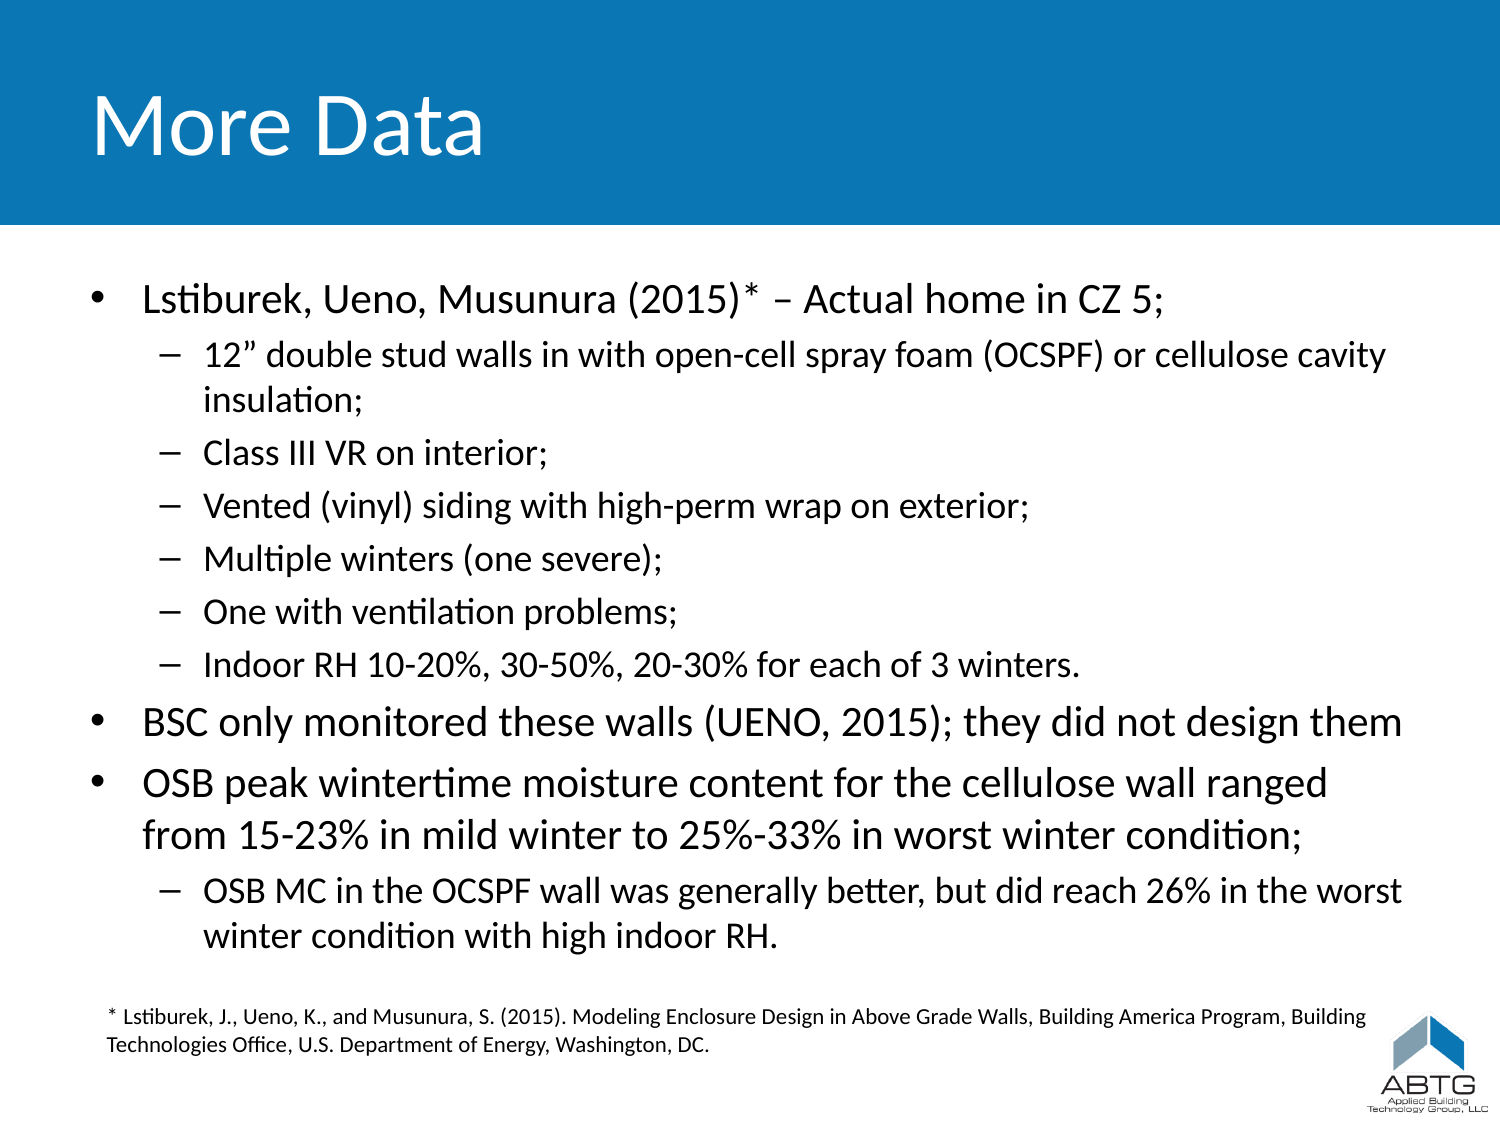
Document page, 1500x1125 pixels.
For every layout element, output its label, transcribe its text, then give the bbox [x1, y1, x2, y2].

picture [1367, 1010, 1488, 1113]
list Lstiburek, Ueno, Musunura (2015)* – Actual home in CZ 5; 12” double stud walls in with open-cell spray foam (OCSPF) or cellulose cavity insulation; Class III VR on interior; Vented (vinyl) siding with high-perm wrap on exterior; Multiple winters (one severe); One with ventilation problems; Indoor RH 10-20%, 30-50%, 20-30% for each of 3 winters. BSC only monitored these walls (UENO, 2015); they did not design them OSB peak wintertime moisture content for the cellulose wall ranged from 15-23% in mild winter to 25%-33% in worst winter condition; OSB MC in the OCSPF wall was generally better, but did reach 26% in the worst winter condition with high indoor RH. [75, 262, 1425, 1005]
text_box * Lstiburek, J., Ueno, K., and Musunura, S. (2015). Modeling Enclosure Design in Above Grade Walls, Building America Program, Building Technologies Office, U.S. Department of Energy, Washington, DC. [91, 994, 1409, 1064]
title More Data [75, 24, 1425, 213]
